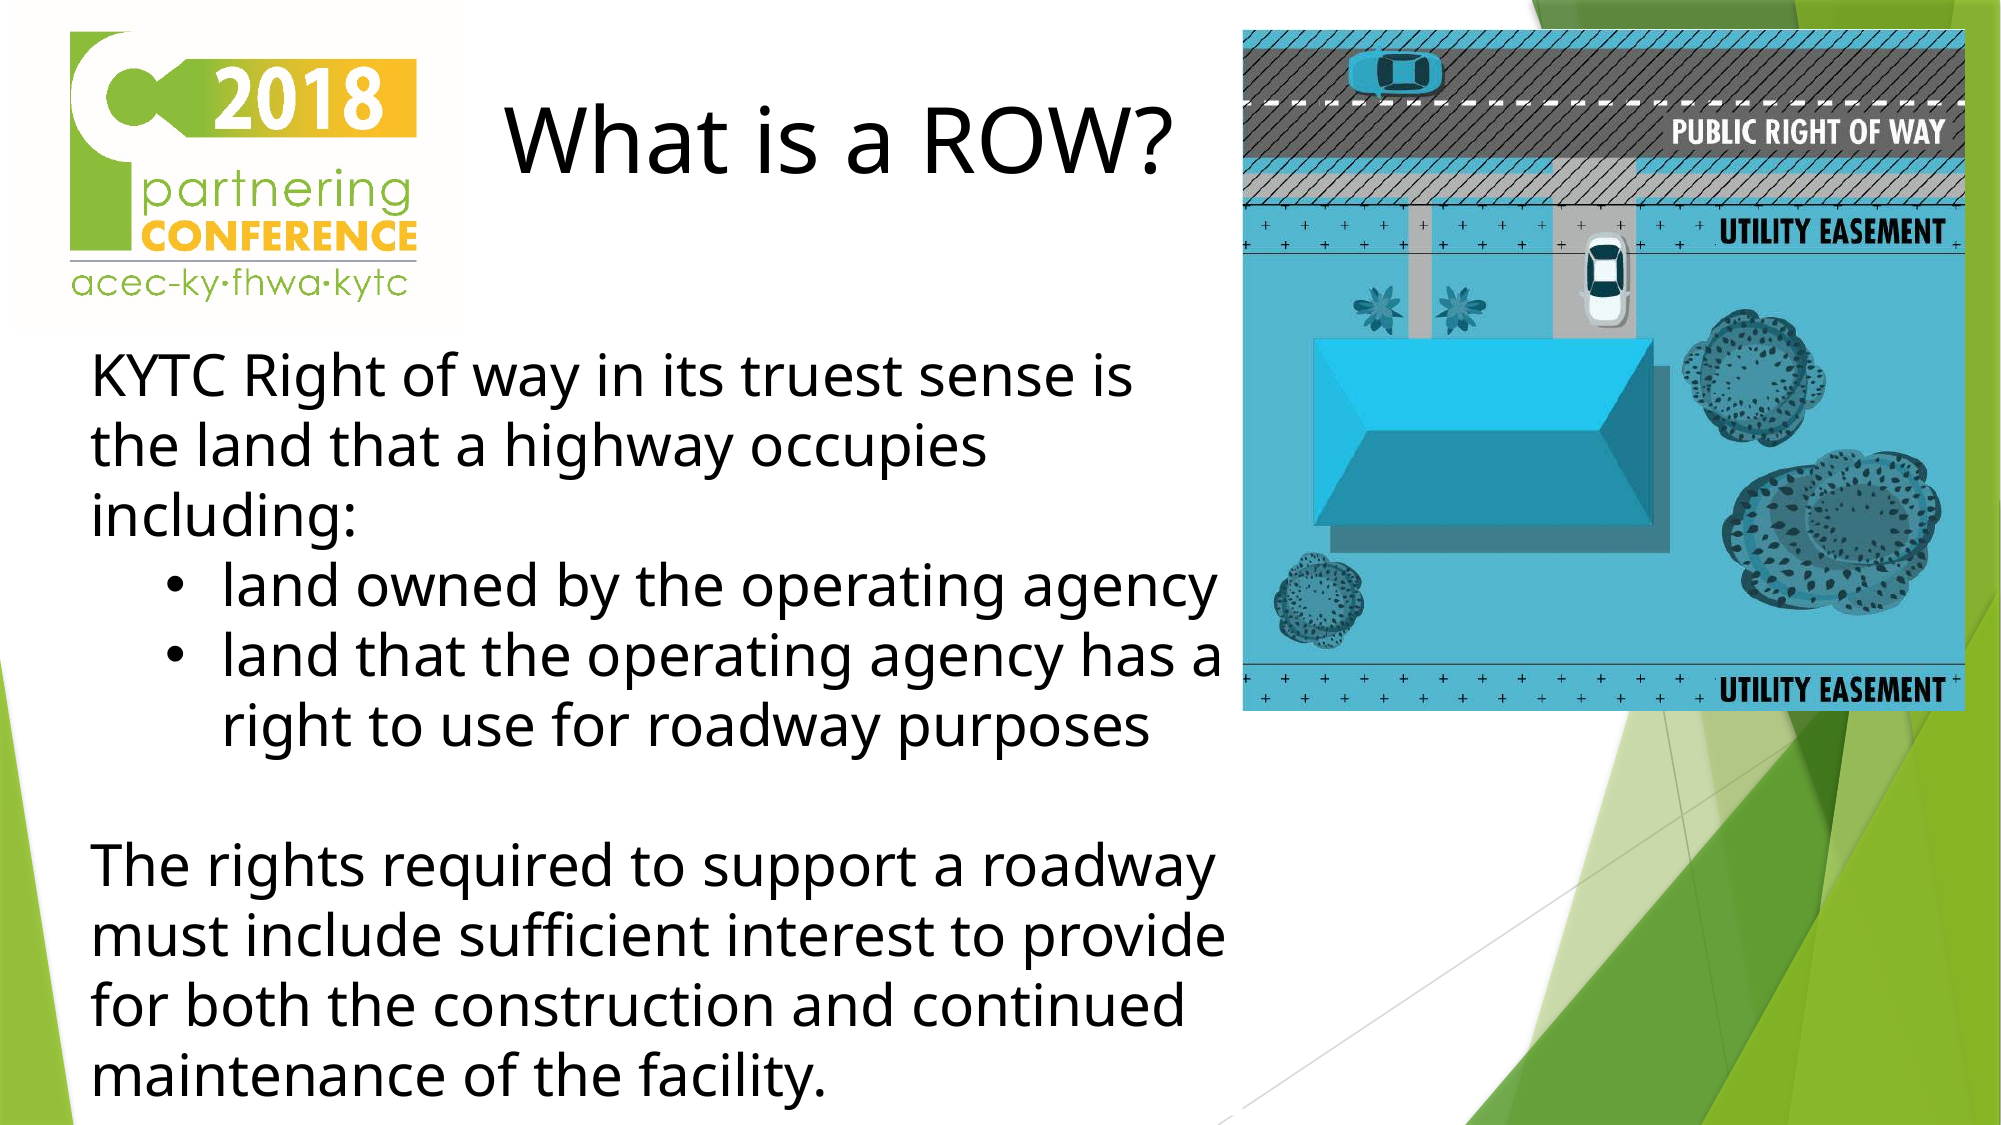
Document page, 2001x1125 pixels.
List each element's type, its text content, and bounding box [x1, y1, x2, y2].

text_box KYTC Right of way in its truest sense is the land that a highway occupies including: land owned by the operating agency land that the operating agency has a right to use for roadway purposes The rights required to support a roadway must include sufficient interest to provide for both the construction and continued maintenance of the facility. [74, 330, 1243, 1116]
picture [1242, 28, 1966, 711]
text_box What is a ROW? [488, 74, 1237, 200]
picture [10, 0, 462, 332]
